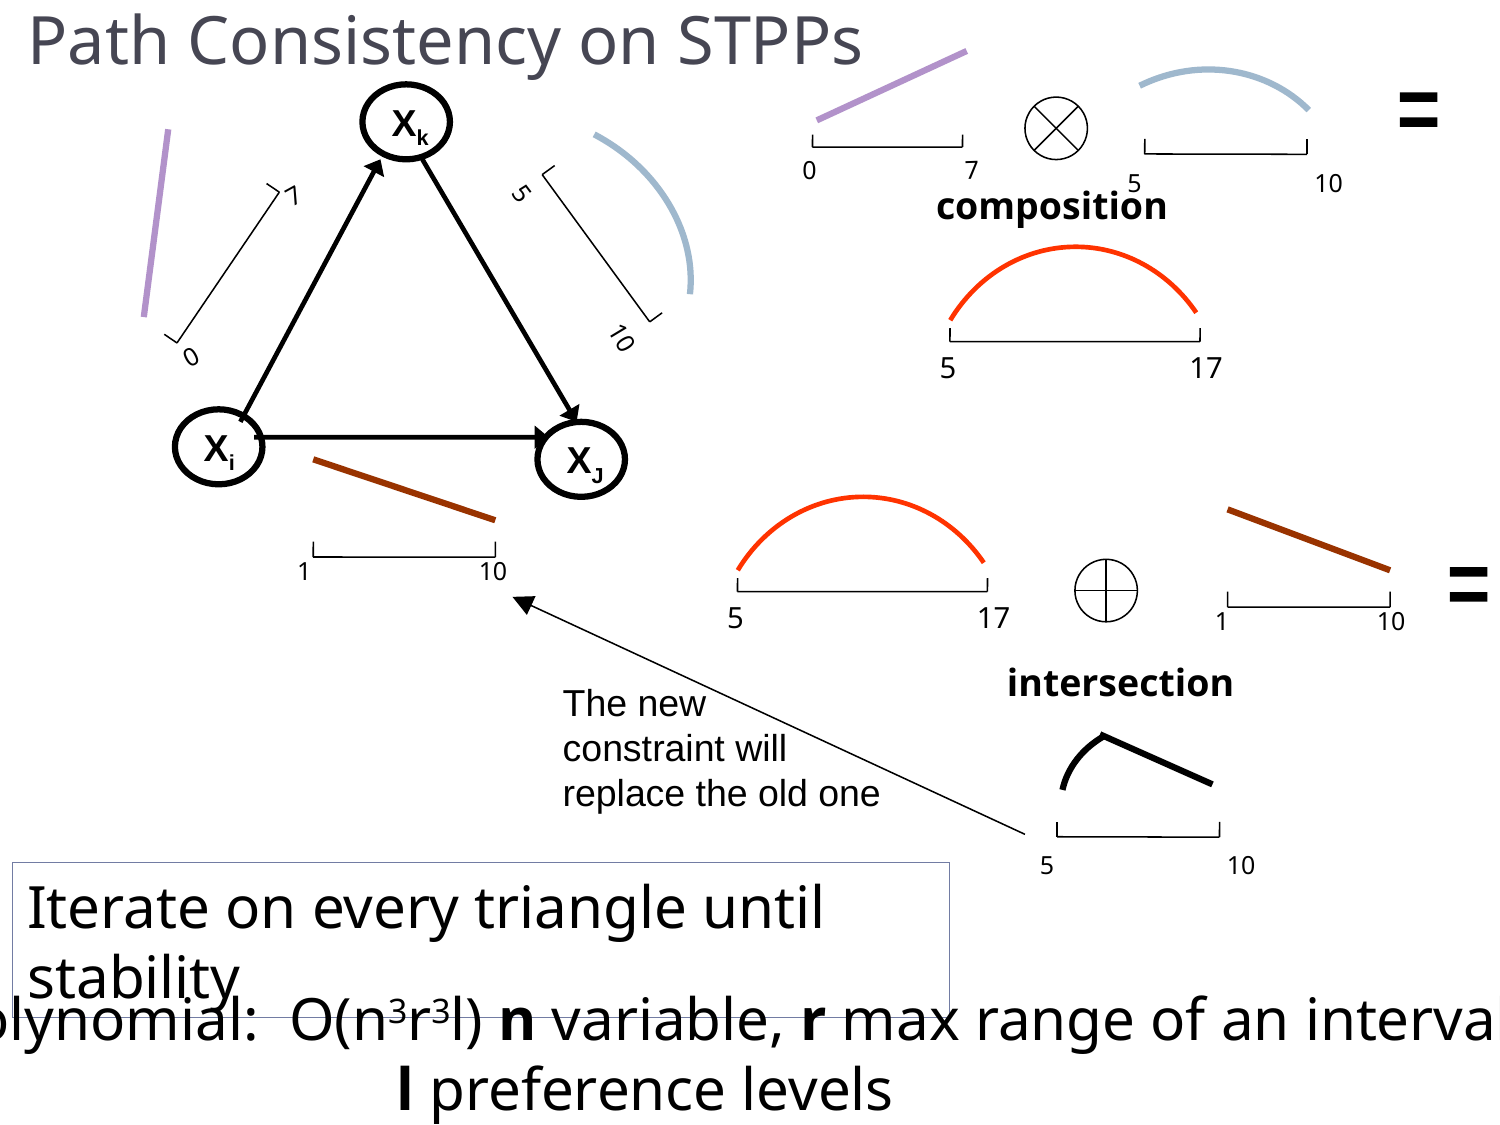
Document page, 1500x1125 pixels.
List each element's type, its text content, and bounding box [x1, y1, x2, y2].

text_box The new constraint will replace the old one [547, 671, 896, 822]
text_box [550, 377, 580, 420]
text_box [712, 496, 1025, 660]
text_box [1074, 509, 1488, 644]
text_box Polynomial: O(n3r3l) n variable, r max range of an interval, l preference levels [0, 974, 1500, 1125]
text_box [924, 246, 1238, 410]
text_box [362, 84, 451, 160]
text_box [517, 596, 673, 671]
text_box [99, 146, 349, 345]
text_box intersection [992, 651, 1250, 712]
text_box composition [921, 215, 1183, 235]
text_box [537, 421, 626, 498]
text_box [281, 459, 522, 594]
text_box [499, 152, 712, 367]
text_box [352, 170, 384, 213]
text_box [787, 21, 1438, 205]
title Path Consistency on STPPs [12, 0, 1414, 75]
text_box Iterate on every triangle until stability [12, 862, 950, 974]
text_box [174, 408, 263, 485]
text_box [1024, 734, 1271, 888]
